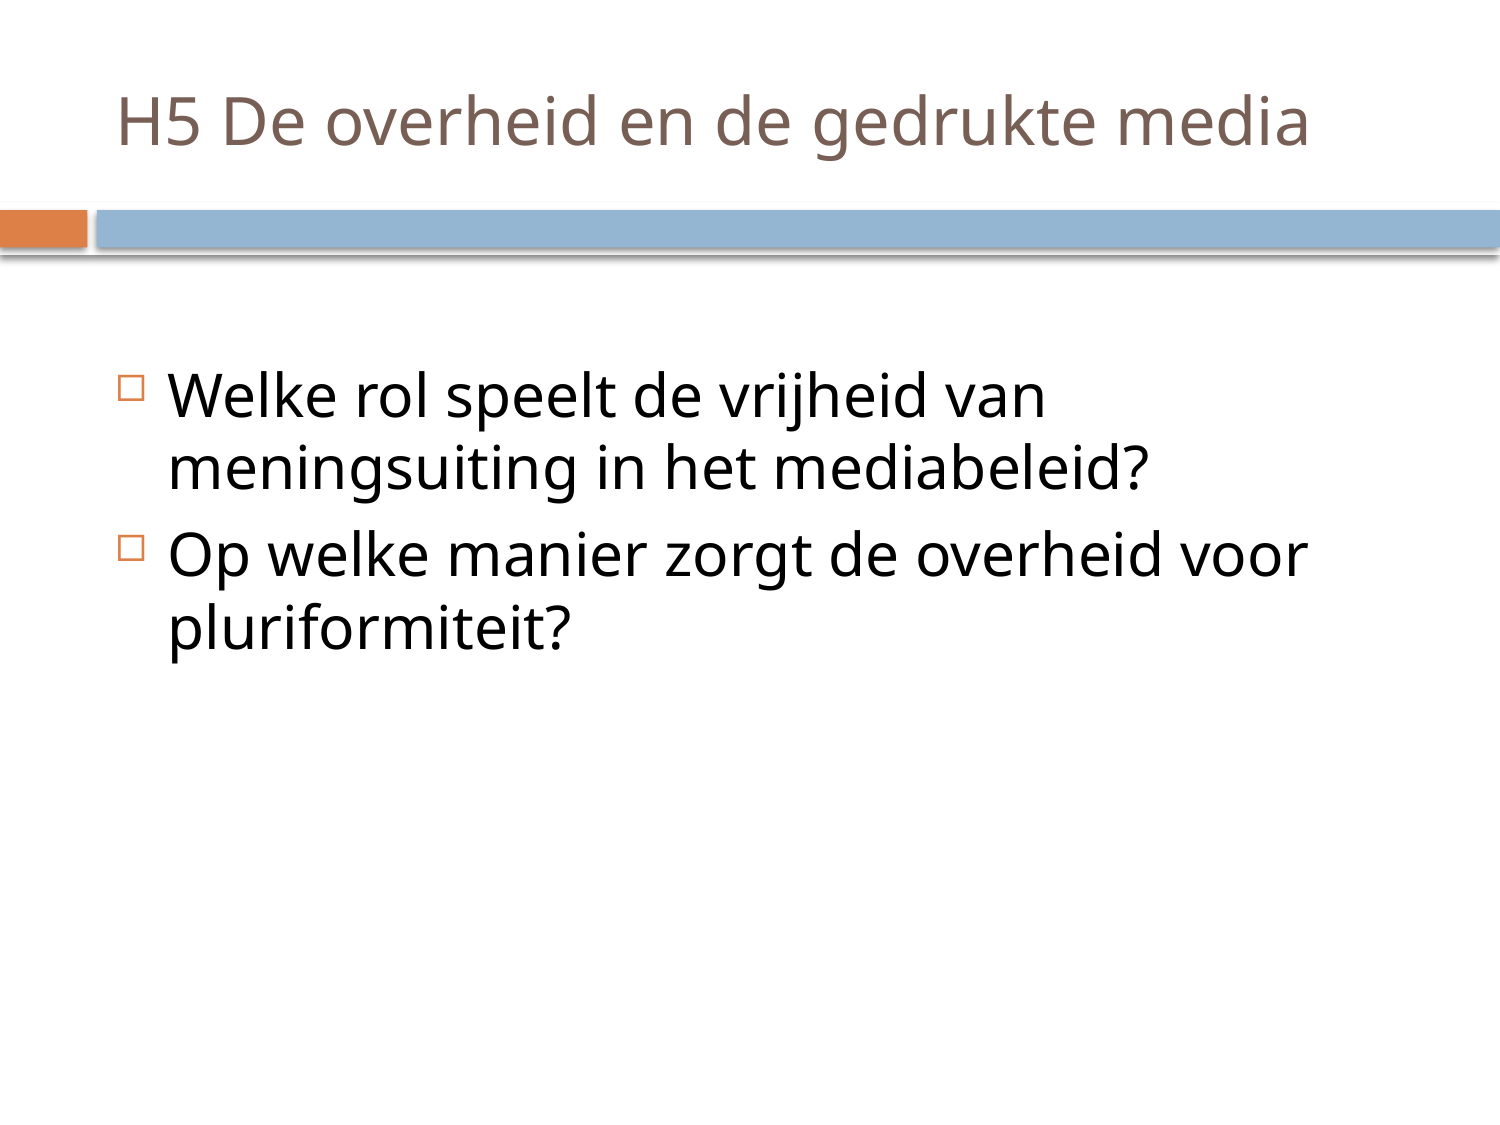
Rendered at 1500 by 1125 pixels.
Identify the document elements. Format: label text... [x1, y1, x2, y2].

list Welke rol speelt de vrijheid van meningsuiting in het mediabeleid? Op welke manier zorgt de overheid voor pluriformiteit? [100, 262, 1438, 1000]
title H5 De overheid en de gedrukte media [100, 37, 1438, 200]
